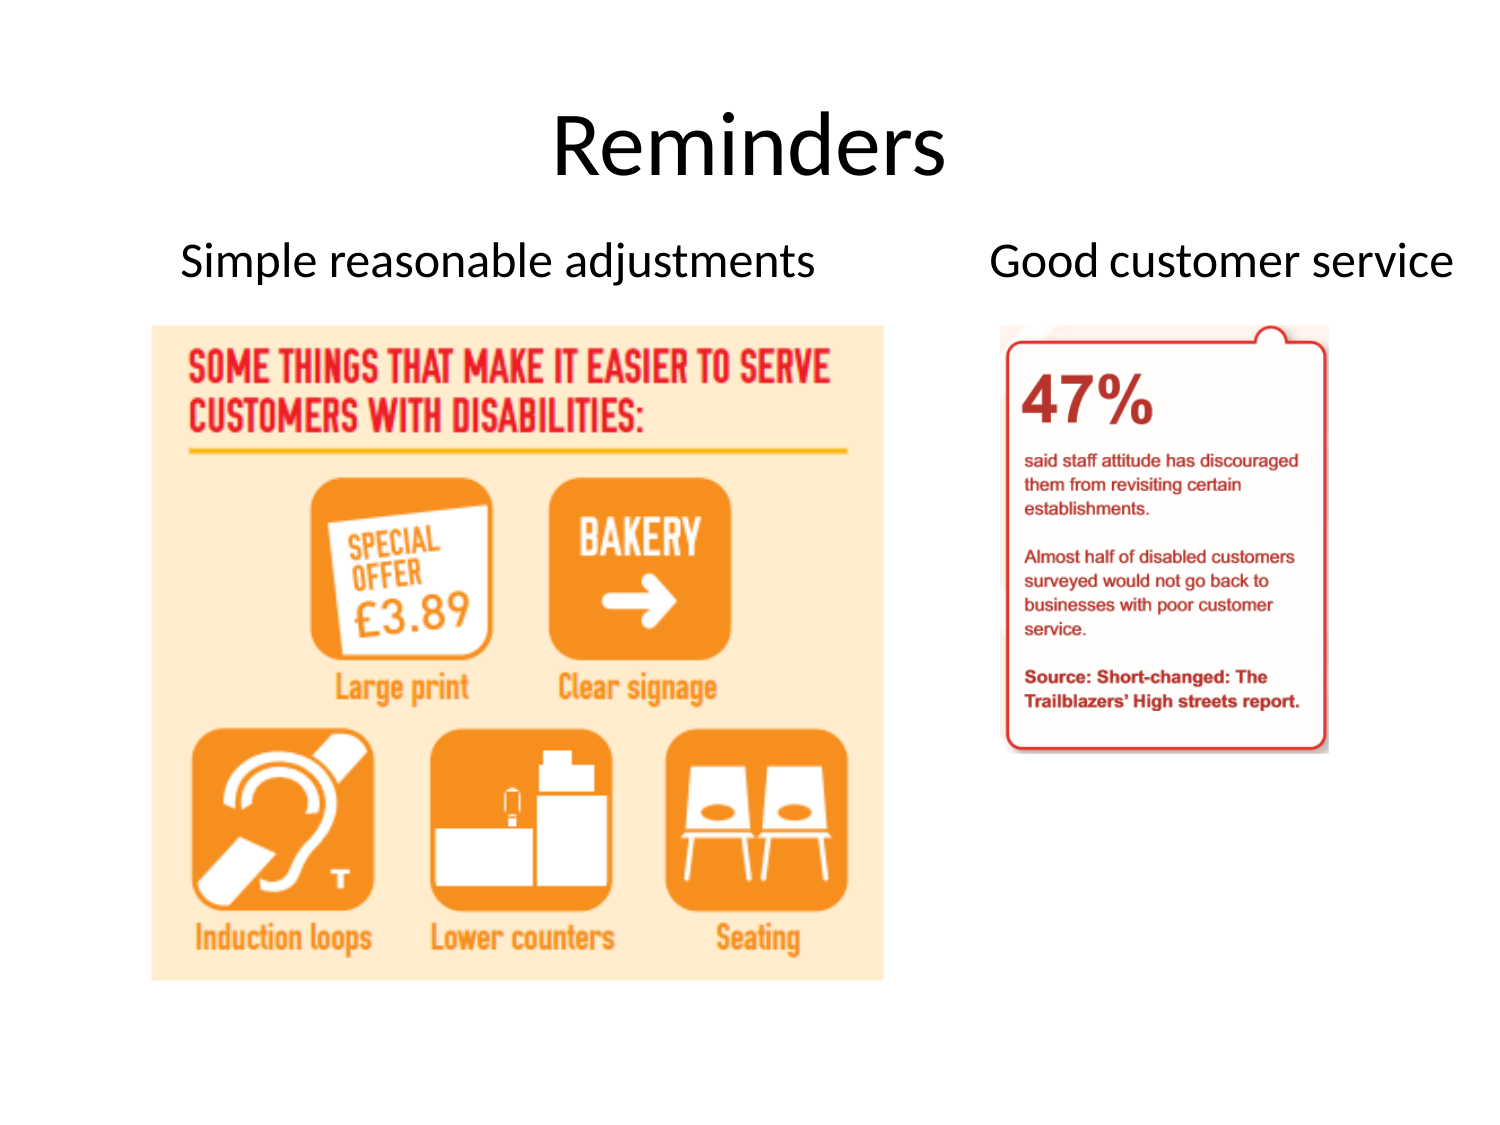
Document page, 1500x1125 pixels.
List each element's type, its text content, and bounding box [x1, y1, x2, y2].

text_box Good customer service [974, 219, 1470, 295]
title Reminders [75, 45, 1425, 233]
picture [999, 324, 1330, 755]
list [149, 324, 887, 984]
text_box Simple reasonable adjustments [165, 219, 831, 295]
